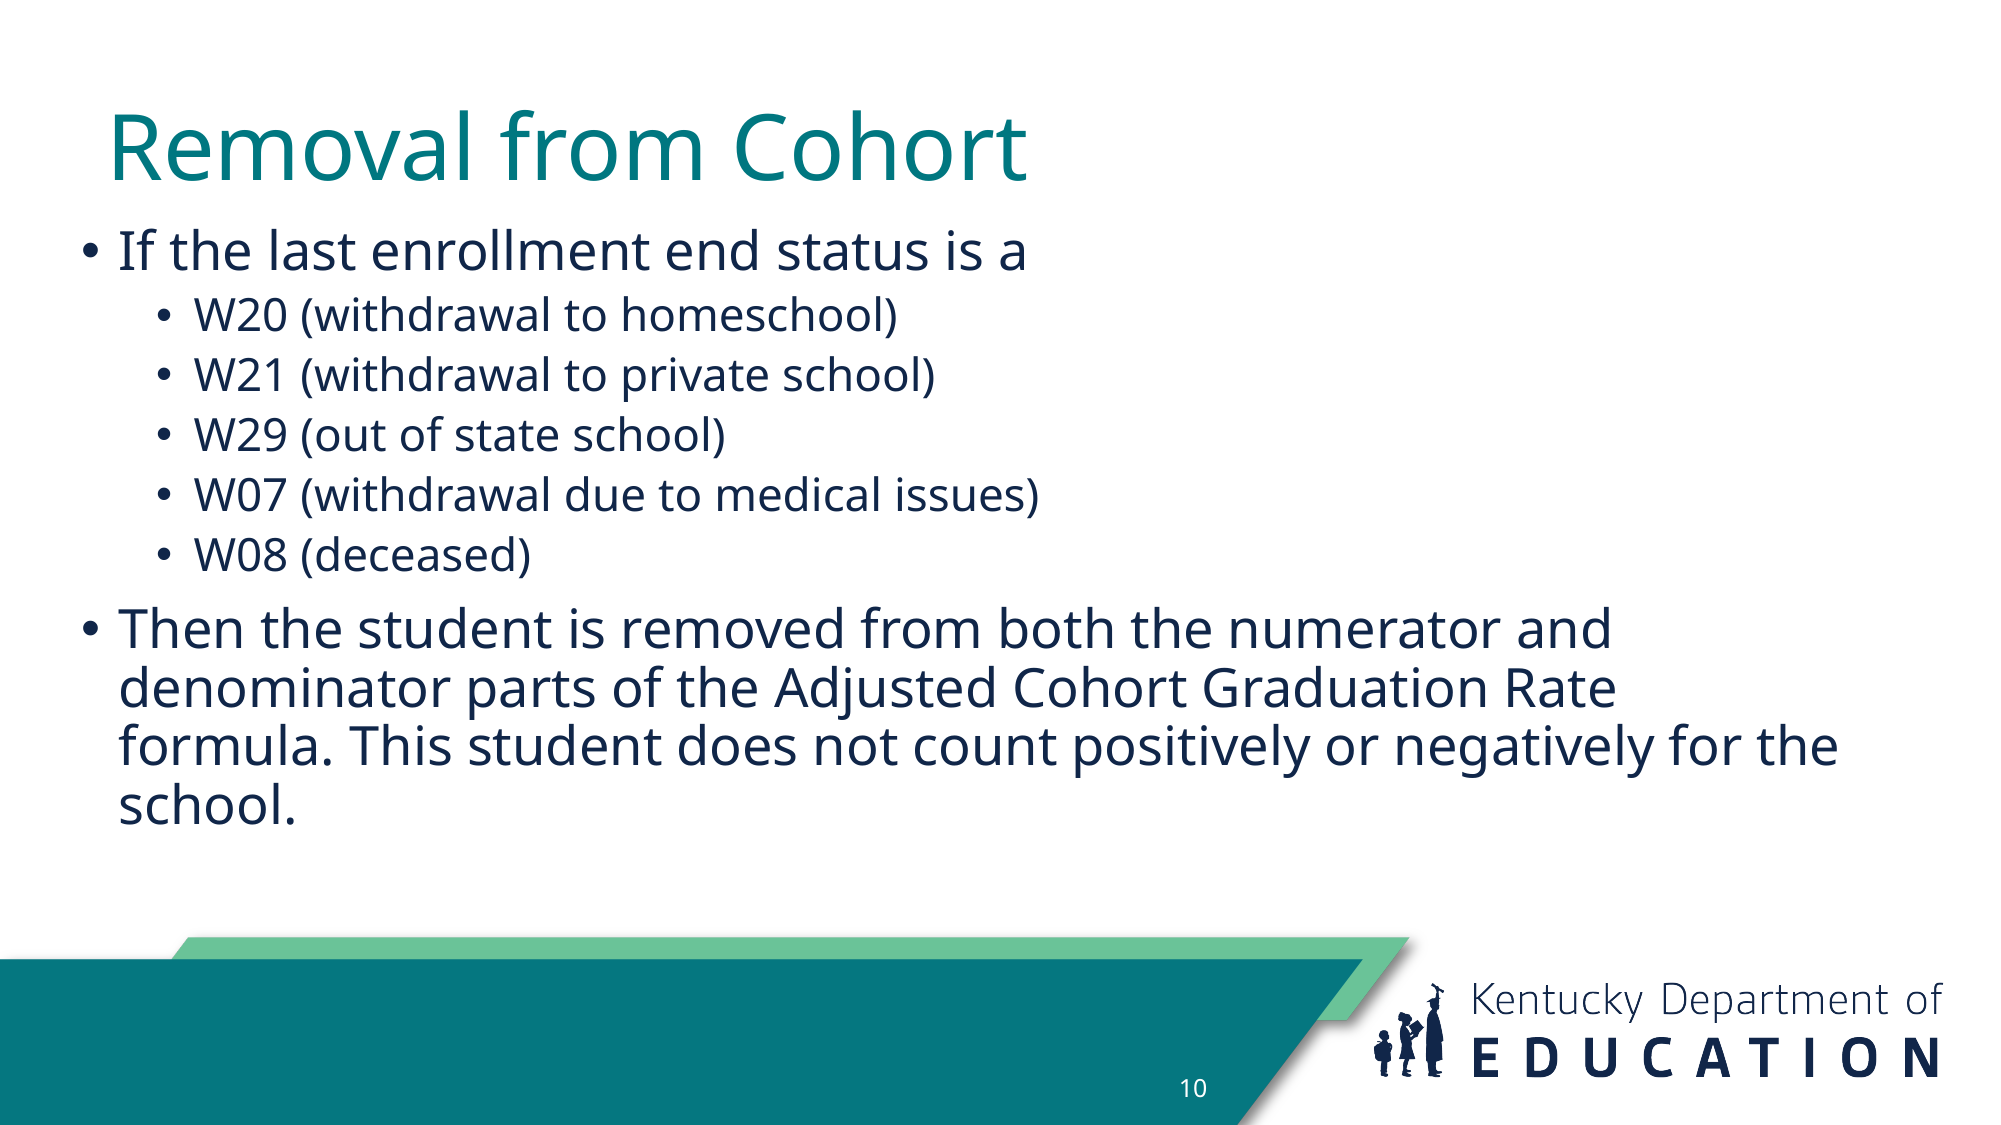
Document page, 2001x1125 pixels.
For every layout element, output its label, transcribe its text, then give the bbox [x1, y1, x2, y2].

list If the last enrollment end status is a W20 (withdrawal to homeschool) W21 (withdrawal to private school) W29 (out of state school) W07 (withdrawal due to medical issues) W08 (deceased) Then the student is removed from both the numerator and denominator parts of the Adjusted Cohort Graduation Rate formula. This student does not count positively or negatively for the school. [66, 215, 1866, 1020]
picture [0, 0, 2001, 1125]
title Removal from Cohort [91, 42, 1502, 215]
